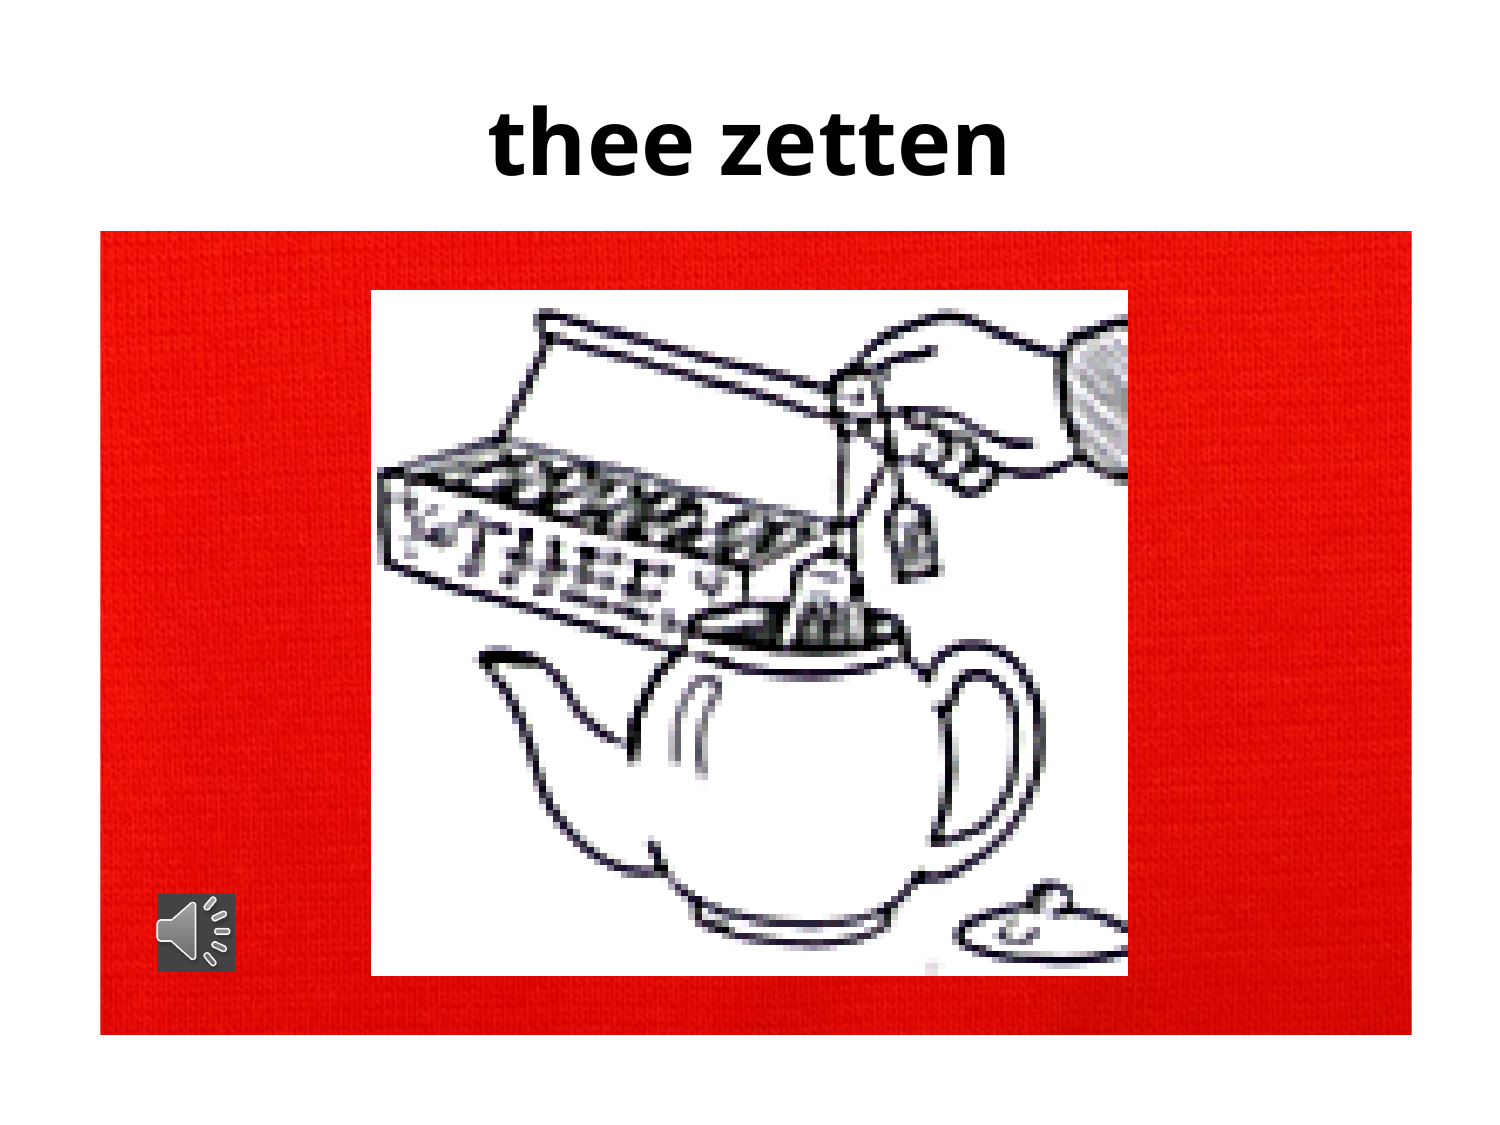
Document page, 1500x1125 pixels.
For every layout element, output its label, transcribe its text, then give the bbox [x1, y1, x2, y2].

picture [100, 231, 1412, 1036]
title thee zetten [75, 45, 1425, 233]
